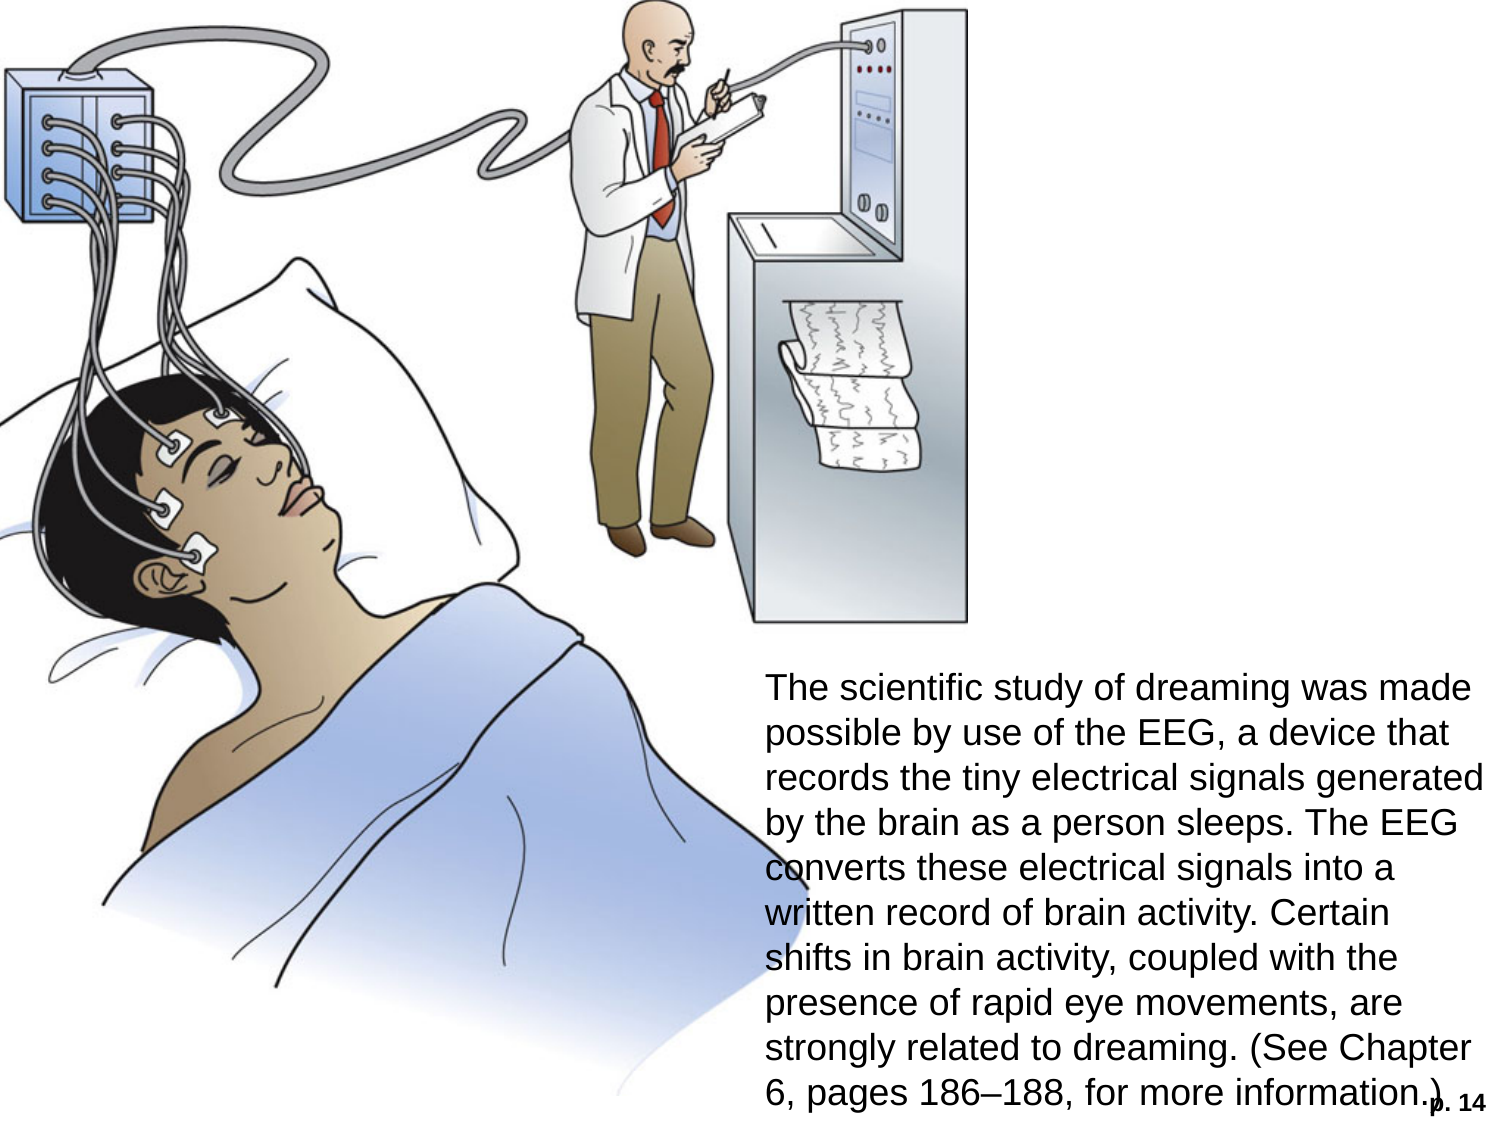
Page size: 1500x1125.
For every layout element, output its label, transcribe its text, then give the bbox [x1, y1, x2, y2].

picture [0, 0, 968, 1096]
text_box The scientific study of dreaming was made possible by use of the EEG, a device that records the tiny electrical signals generated by the brain as a person sleeps. The EEG converts these electrical signals into a written record of brain activity. Certain shifts in brain activity, coupled with the presence of rapid eye movements, are strongly related to dreaming. (See Chapter 6, pages 186–188, for more information.) [749, 655, 1500, 1121]
